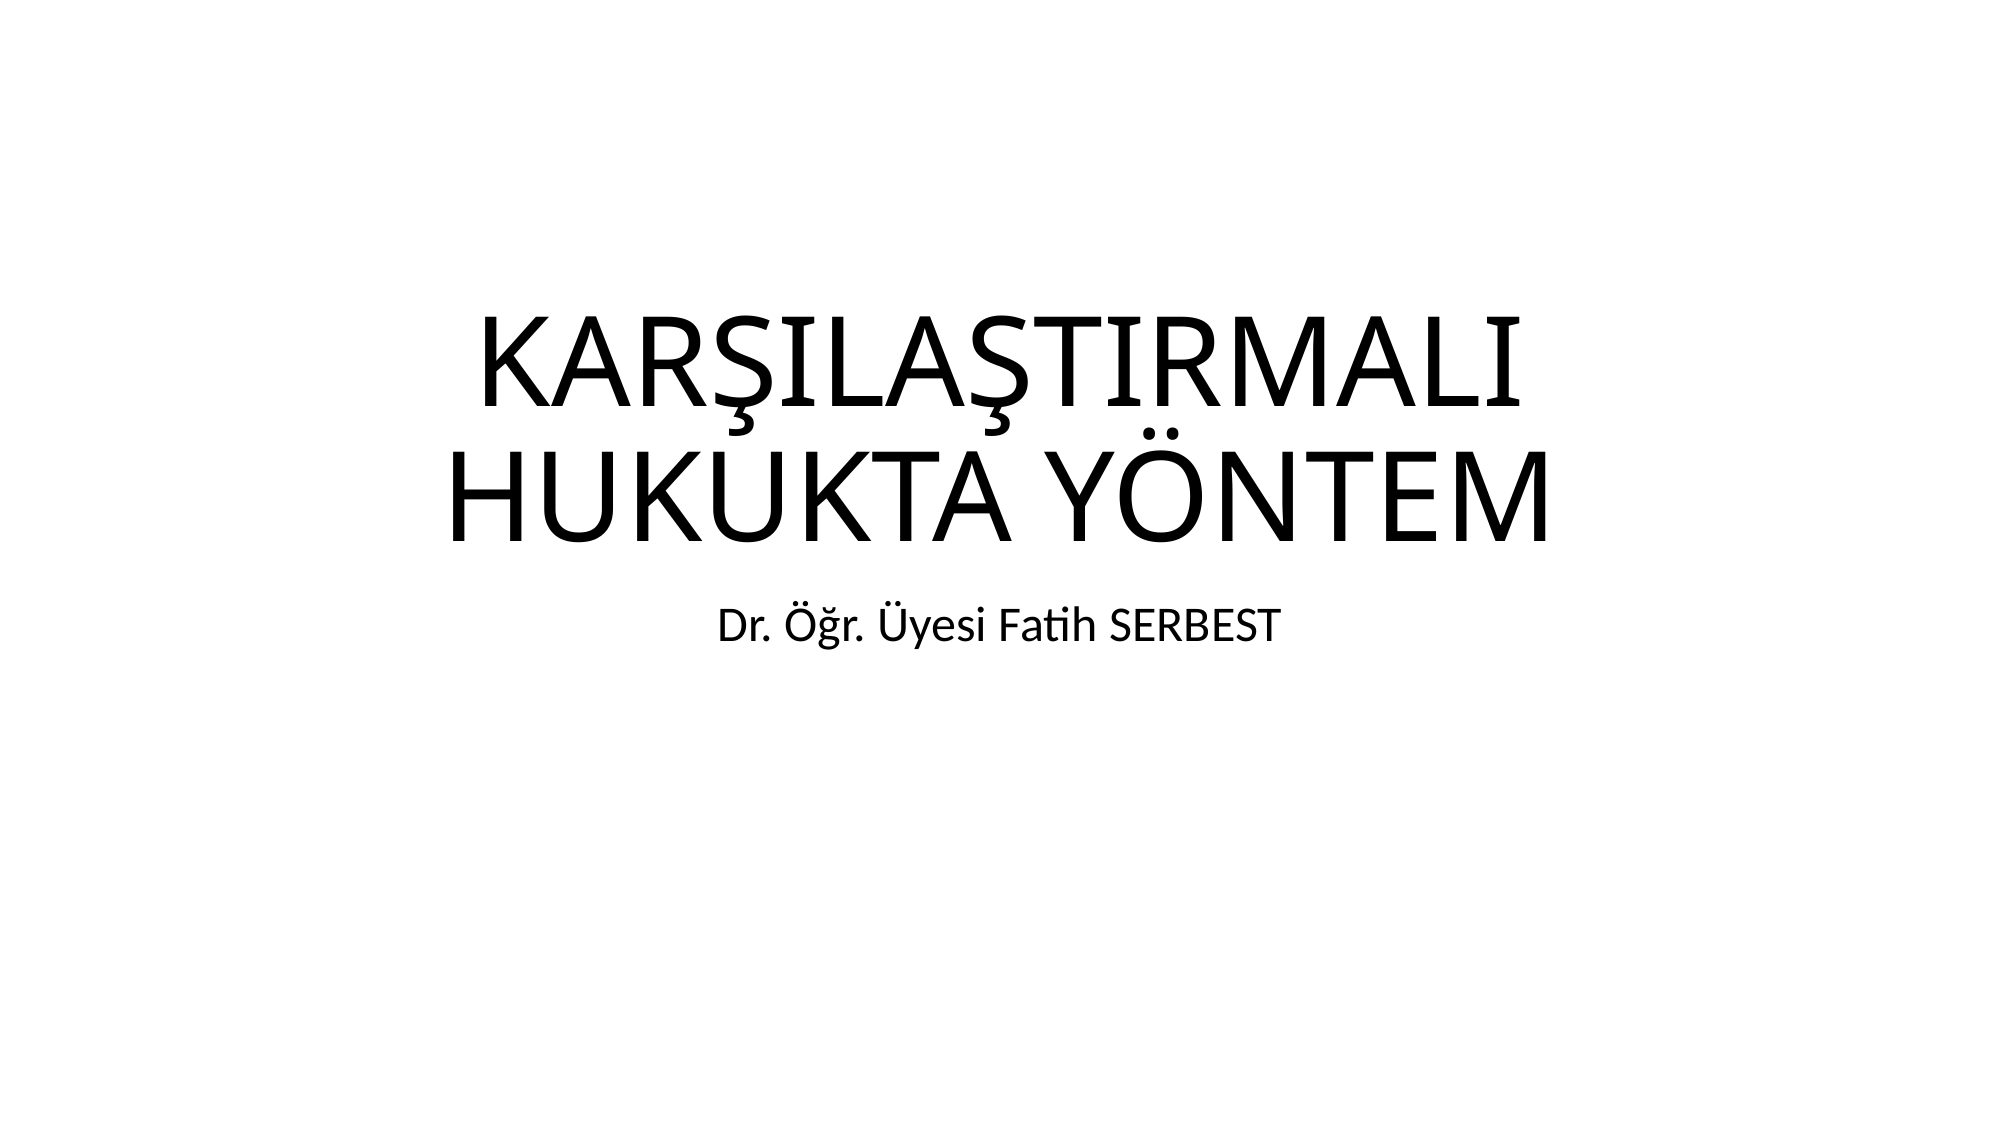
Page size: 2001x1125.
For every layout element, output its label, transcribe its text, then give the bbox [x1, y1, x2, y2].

title KARŞILAŞTIRMALI HUKUKTA YÖNTEM [249, 184, 1750, 576]
subtitle Dr. Öğr. Üyesi Fatih SERBEST [249, 590, 1750, 863]
